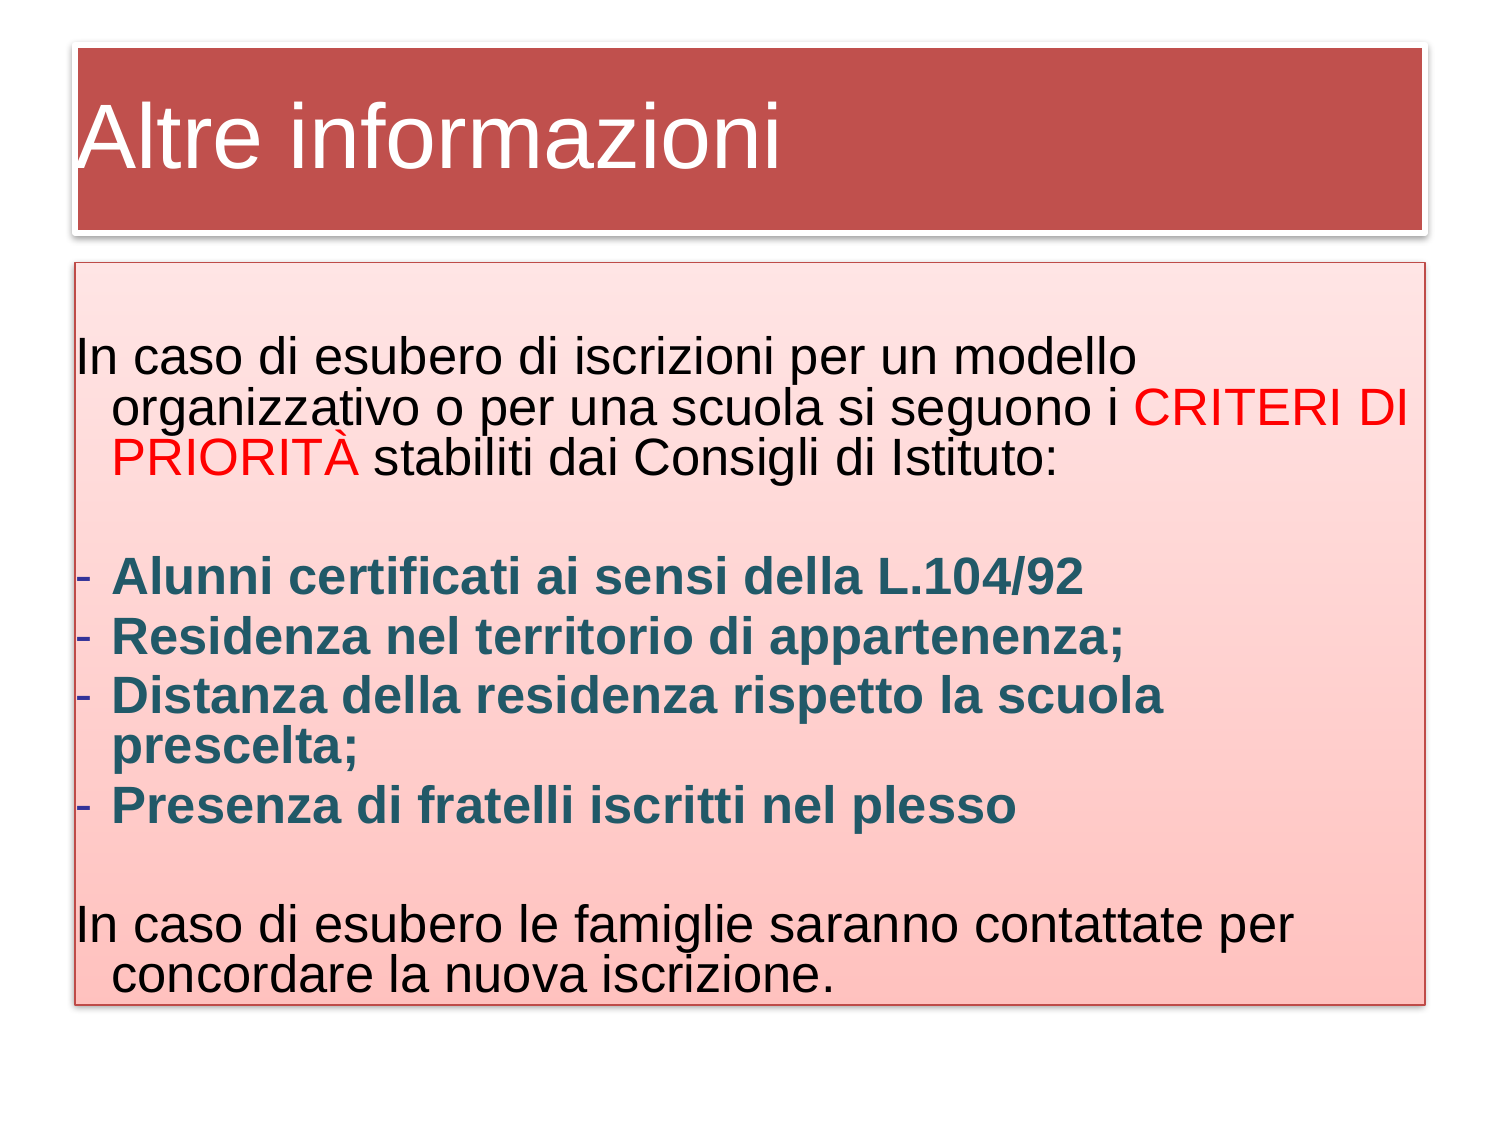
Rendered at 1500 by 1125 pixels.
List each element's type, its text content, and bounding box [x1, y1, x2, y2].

list In caso di esubero di iscrizioni per un modello organizzativo o per una scuola si seguono i CRITERI DI PRIORITÀ stabiliti dai Consigli di Istituto: Alunni certificati ai sensi della L.104/92 Residenza nel territorio di appartenenza; Distanza della residenza rispetto la scuola prescelta; Presenza di fratelli iscritti nel plesso In caso di esubero le famiglie saranno contattate per concordare la nuova iscrizione. [74, 262, 1426, 1006]
title Altre informazioni [72, 42, 1428, 236]
